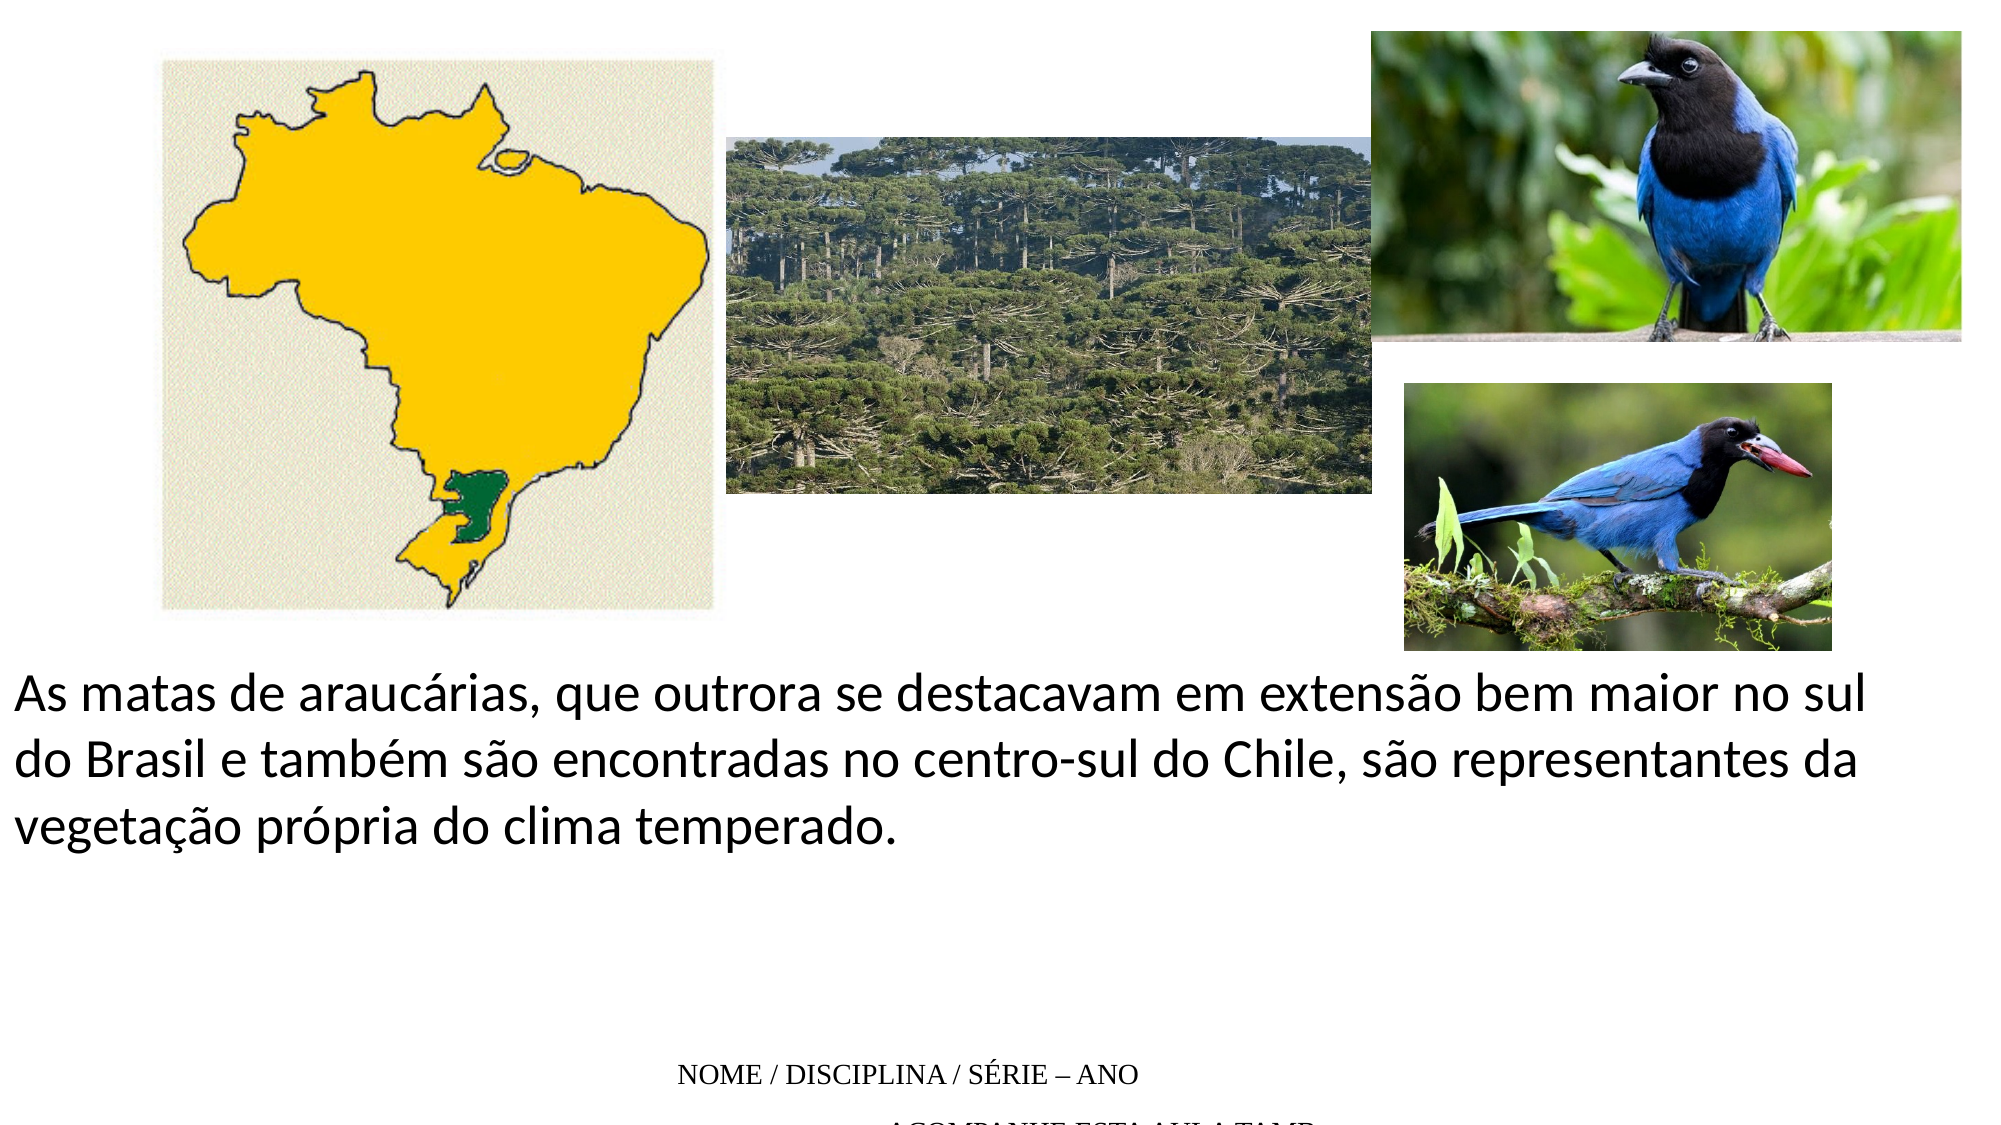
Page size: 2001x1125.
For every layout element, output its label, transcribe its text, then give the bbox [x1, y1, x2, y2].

footer NOME / DISCIPLINA / SÉRIE – ANO ACOMPANHE ESTA AULA TAMBÉM NO YOUTUBE [662, 1042, 1338, 1103]
text_box As matas de araucárias, que outrora se destacavam em extensão bem maior no sul do Brasil e também são encontradas no centro-sul do Chile, são representantes da vegetação própria do clima temperado. [0, 648, 1948, 864]
picture [139, 31, 1963, 633]
picture [1404, 383, 1832, 651]
